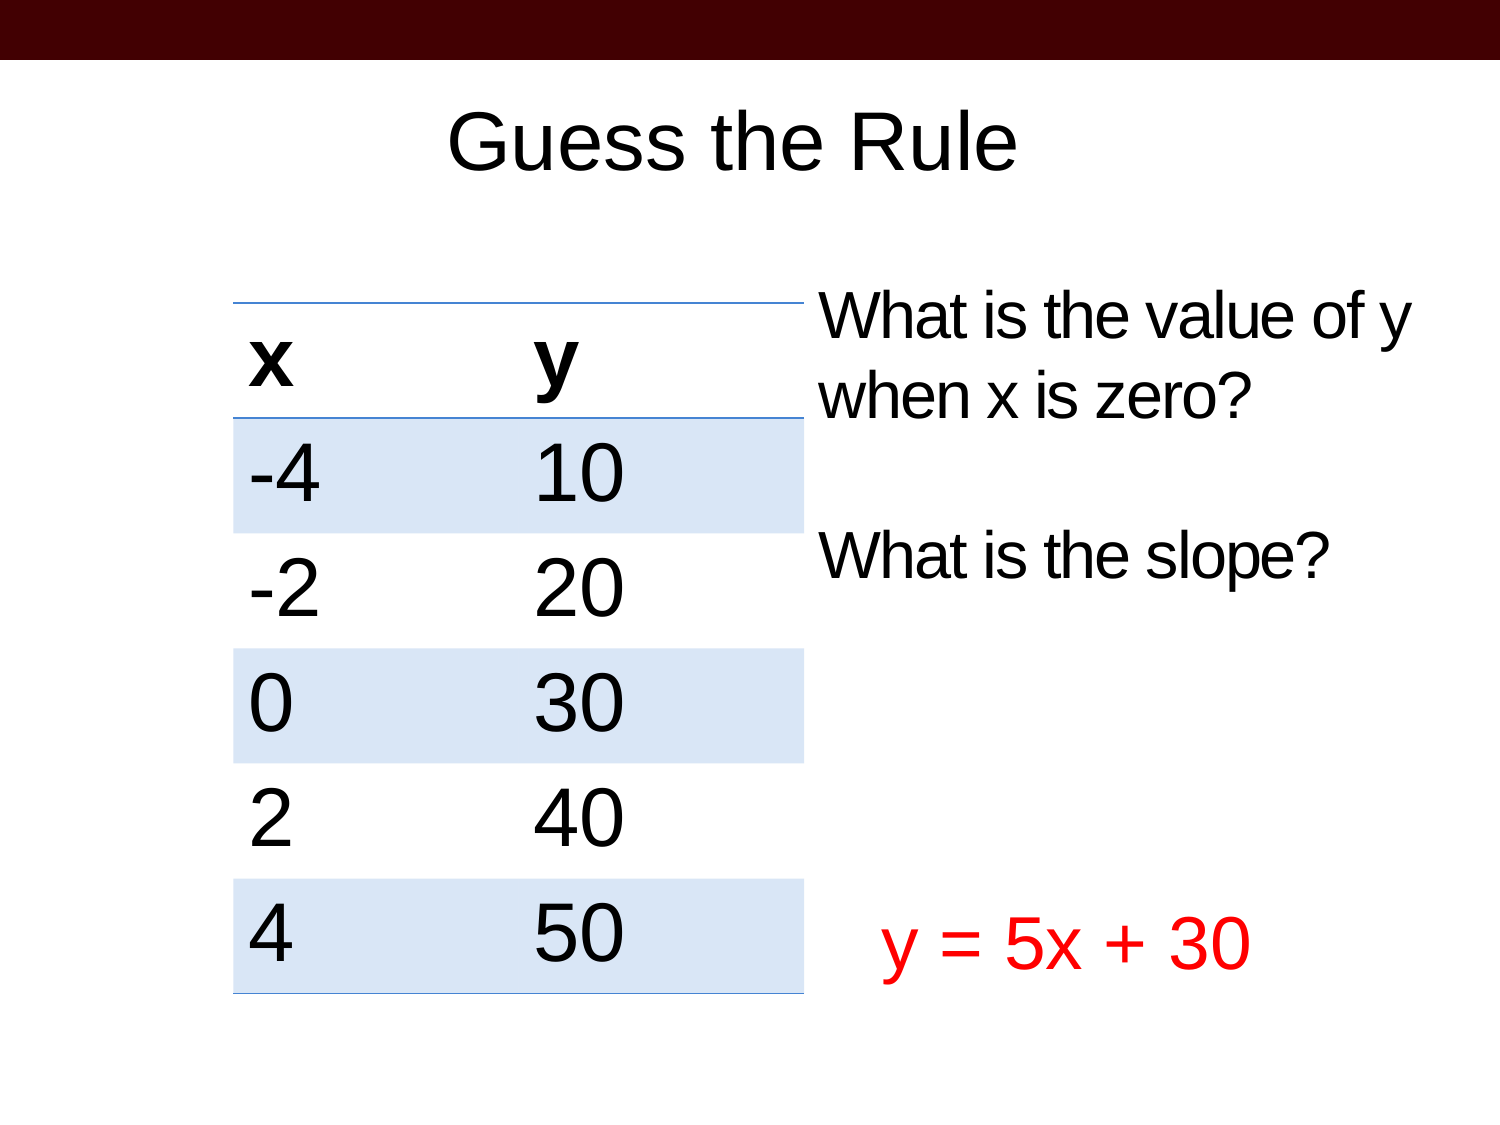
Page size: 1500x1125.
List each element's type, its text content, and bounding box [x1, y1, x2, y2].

table_header x [233, 304, 519, 417]
table_cell 40 [519, 763, 804, 879]
table_cell 4 [233, 879, 519, 993]
text_box y = 5x + 30 [866, 887, 1500, 992]
text_box Guess the Rule [420, 79, 1046, 194]
table_cell 50 [519, 879, 804, 993]
table_cell -4 [233, 419, 519, 533]
table_cell 0 [233, 648, 519, 763]
table_cell -2 [233, 533, 519, 648]
text_box What is the value of y when x is zero? What is the slope? [804, 264, 1500, 408]
table_header y [519, 304, 804, 417]
table_cell 20 [519, 533, 804, 648]
table_cell 30 [519, 648, 804, 763]
table_cell 10 [519, 419, 804, 533]
table_cell 2 [233, 763, 519, 879]
